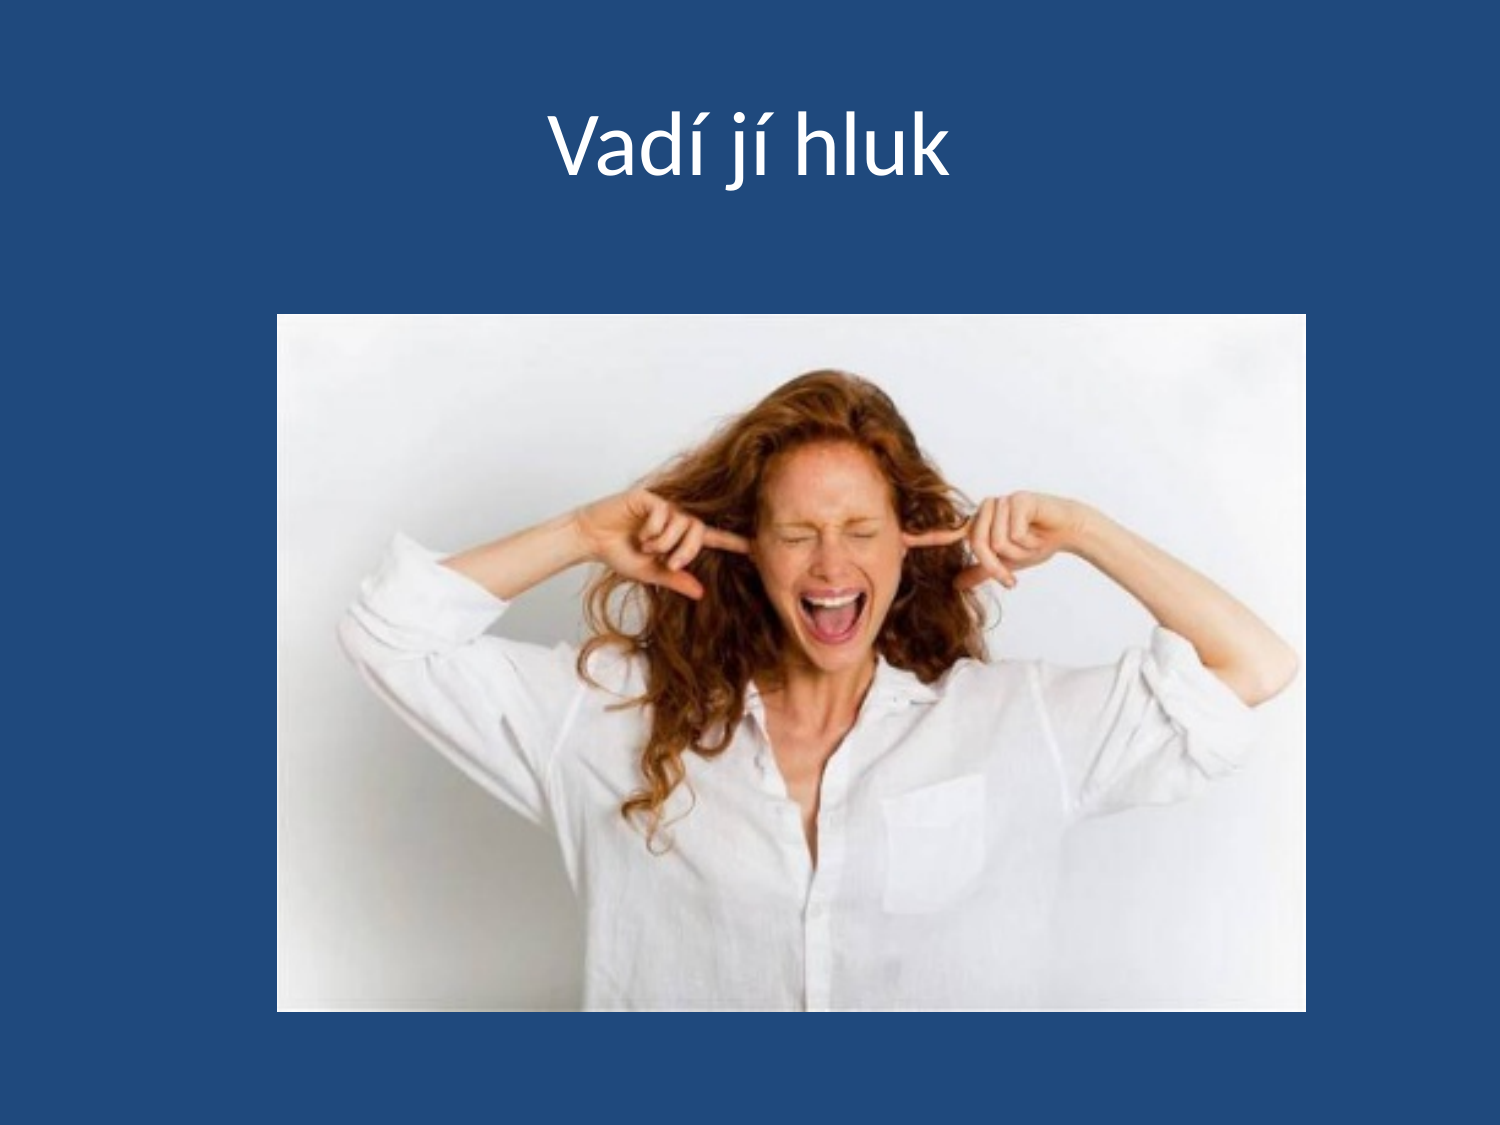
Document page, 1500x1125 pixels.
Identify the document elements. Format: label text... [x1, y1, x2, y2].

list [277, 314, 1306, 1012]
title Vadí jí hluk [75, 45, 1425, 233]
